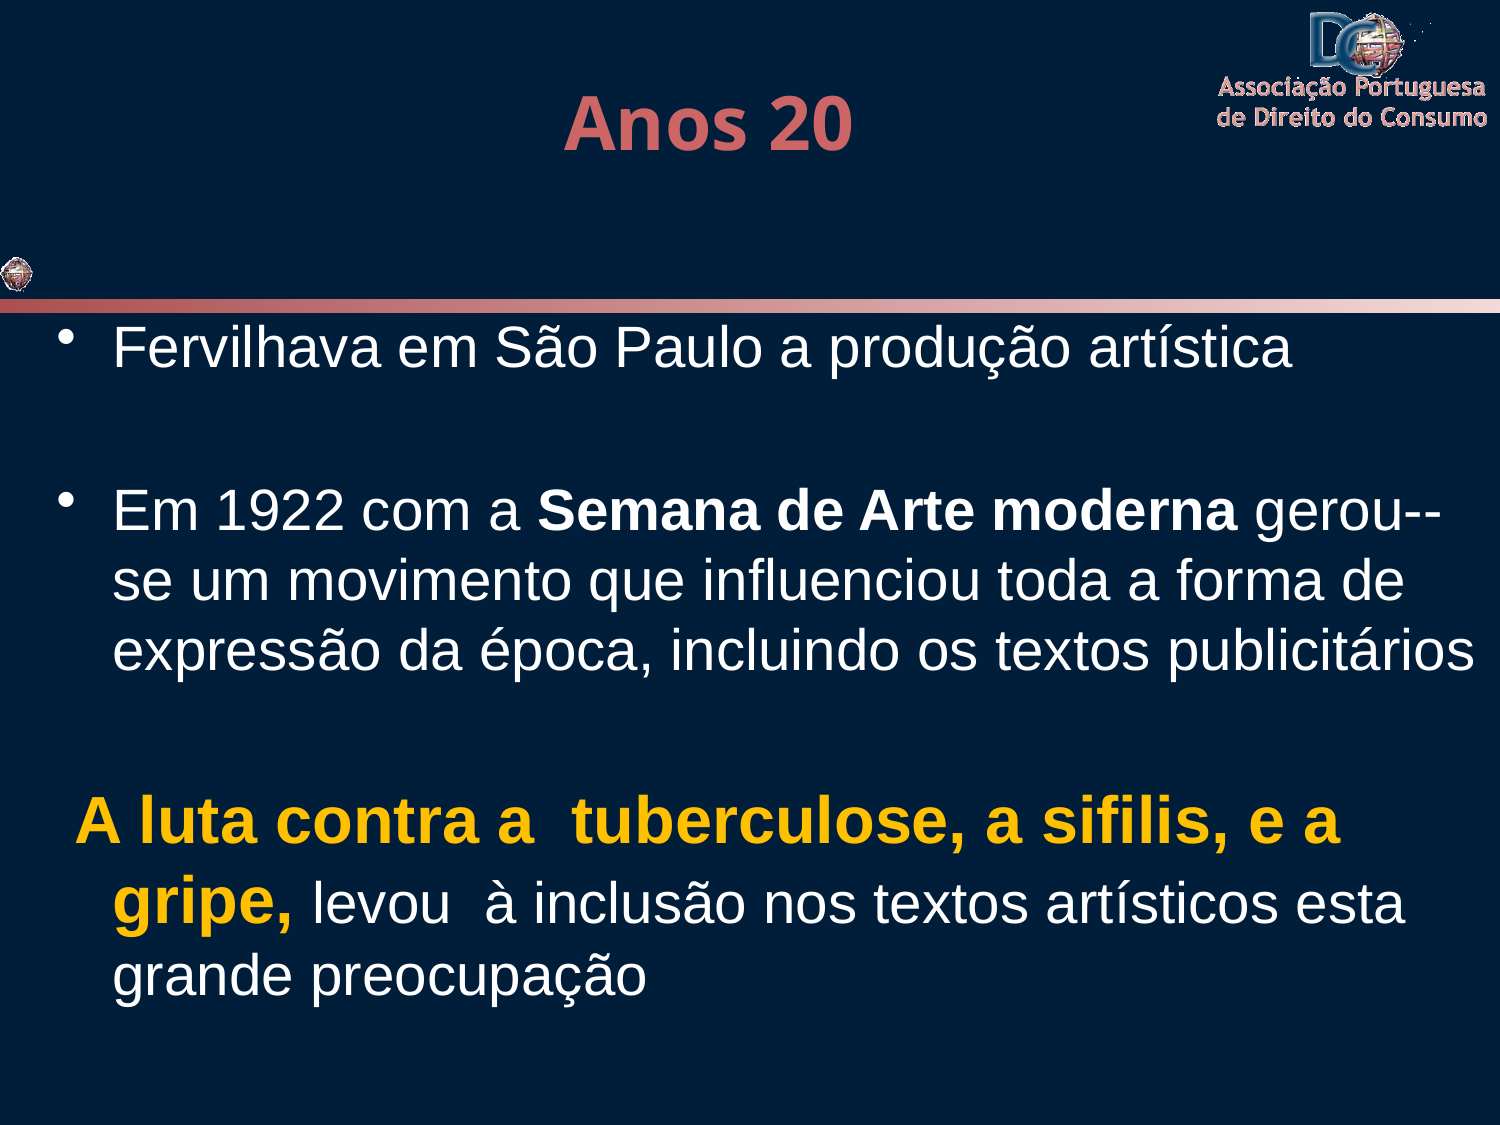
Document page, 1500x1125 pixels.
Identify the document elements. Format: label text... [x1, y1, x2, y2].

picture [1213, 7, 1489, 134]
list Fervilhava em São Paulo a produção artística Em 1922 com a Semana de Arte moderna gerou--se um movimento que influenciou toda a forma de expressão da época, incluindo os textos publicitários A luta contra a tuberculose, a sifilis, e a gripe, levou à inclusão nos textos artísticos esta grande preocupação [41, 219, 1500, 1083]
picture [0, 257, 41, 301]
title Anos 20 [548, 54, 892, 187]
